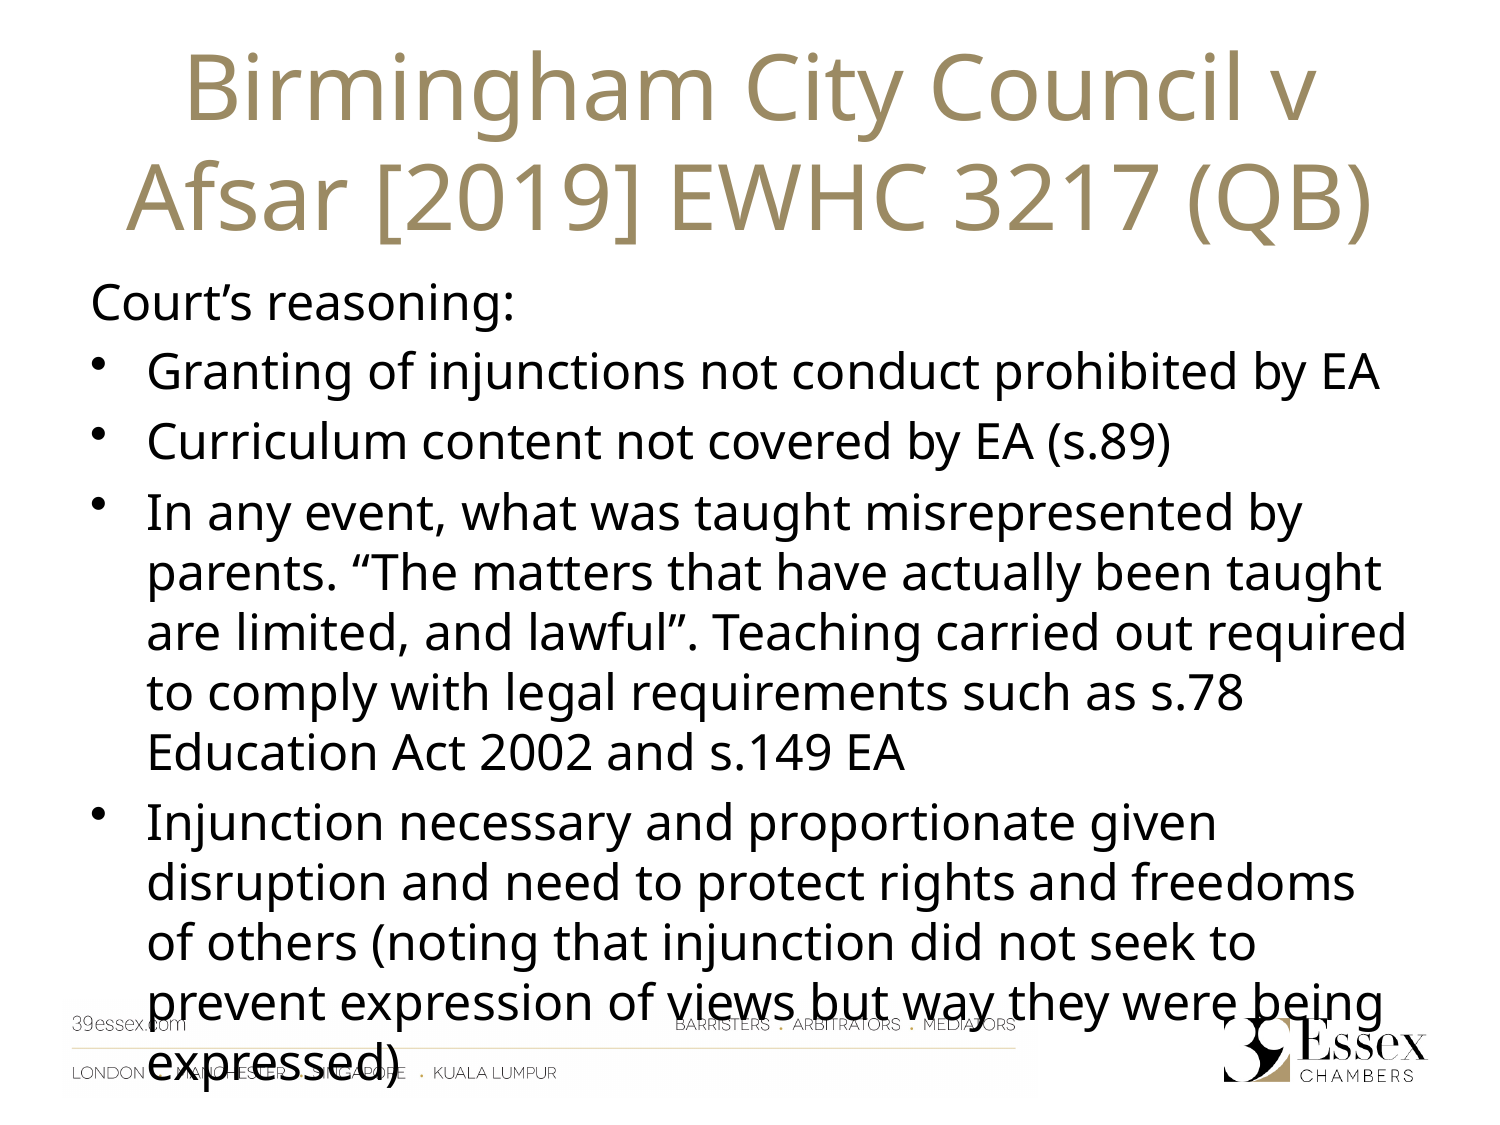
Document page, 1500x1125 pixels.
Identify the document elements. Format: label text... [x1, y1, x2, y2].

picture [62, 999, 1038, 1098]
list Court’s reasoning: Granting of injunctions not conduct prohibited by EA Curriculum content not covered by EA (s.89) In any event, what was taught misrepresented by parents. “The matters that have actually been taught are limited, and lawful”. Teaching carried out required to comply with legal requirements such as s.78 Education Act 2002 and s.149 EA Injunction necessary and proportionate given disruption and need to protect rights and freedoms of others (noting that injunction did not seek to prevent expression of views but way they were being expressed) [74, 262, 1426, 1006]
title Birmingham City Council v Afsar [2019] EWHC 3217 (QB) [74, 44, 1426, 233]
picture [1224, 1012, 1439, 1088]
